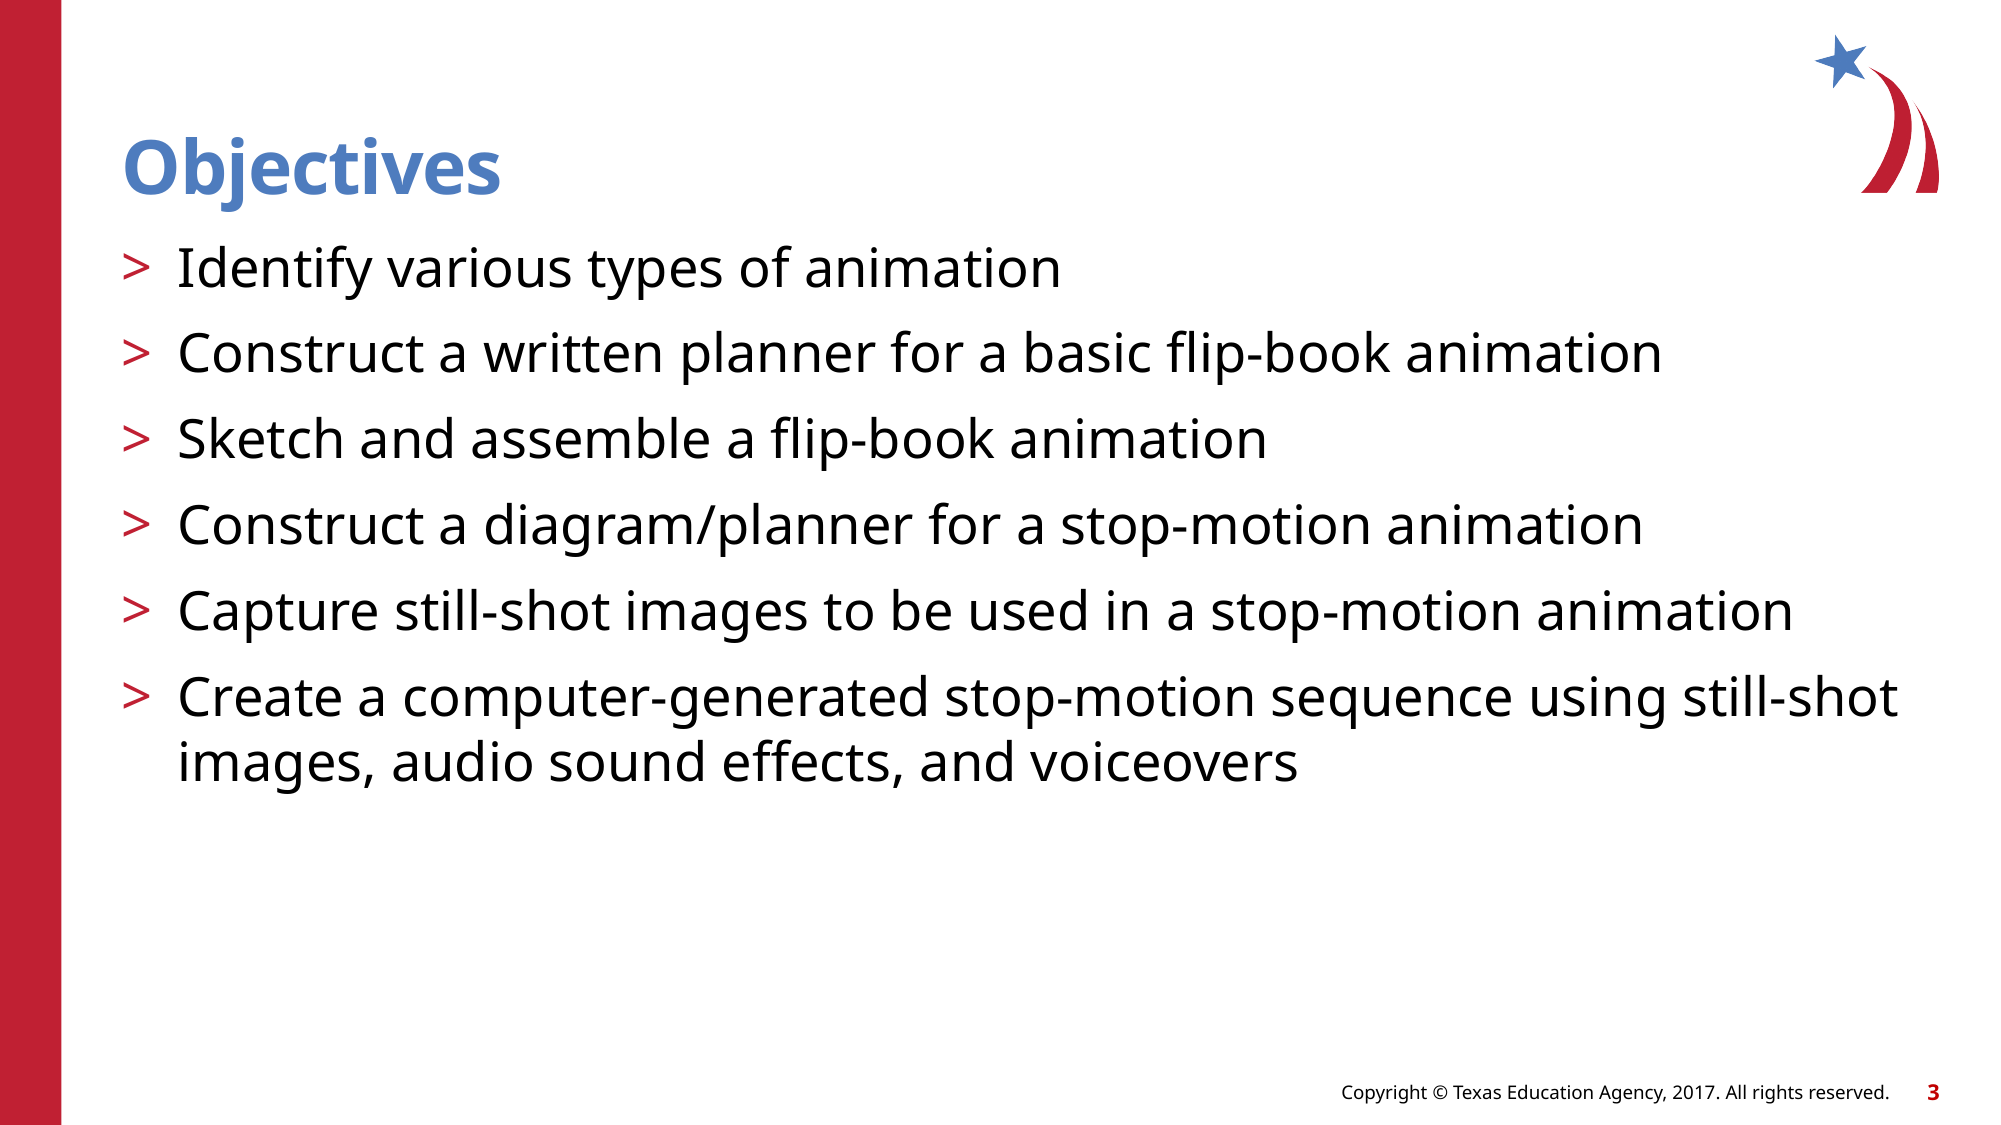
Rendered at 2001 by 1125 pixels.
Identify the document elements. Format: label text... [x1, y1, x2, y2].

picture [1814, 34, 1939, 193]
title Objectives [121, 66, 1772, 211]
list Identify various types of animation Construct a written planner for a basic flip-book animation Sketch and assemble a flip-book animation Construct a diagram/planner for a stop-motion animation Capture still-shot images to be used in a stop-motion animation Create a computer-generated stop-motion sequence using still-shot images, audio sound effects, and voiceovers [121, 233, 1936, 1010]
